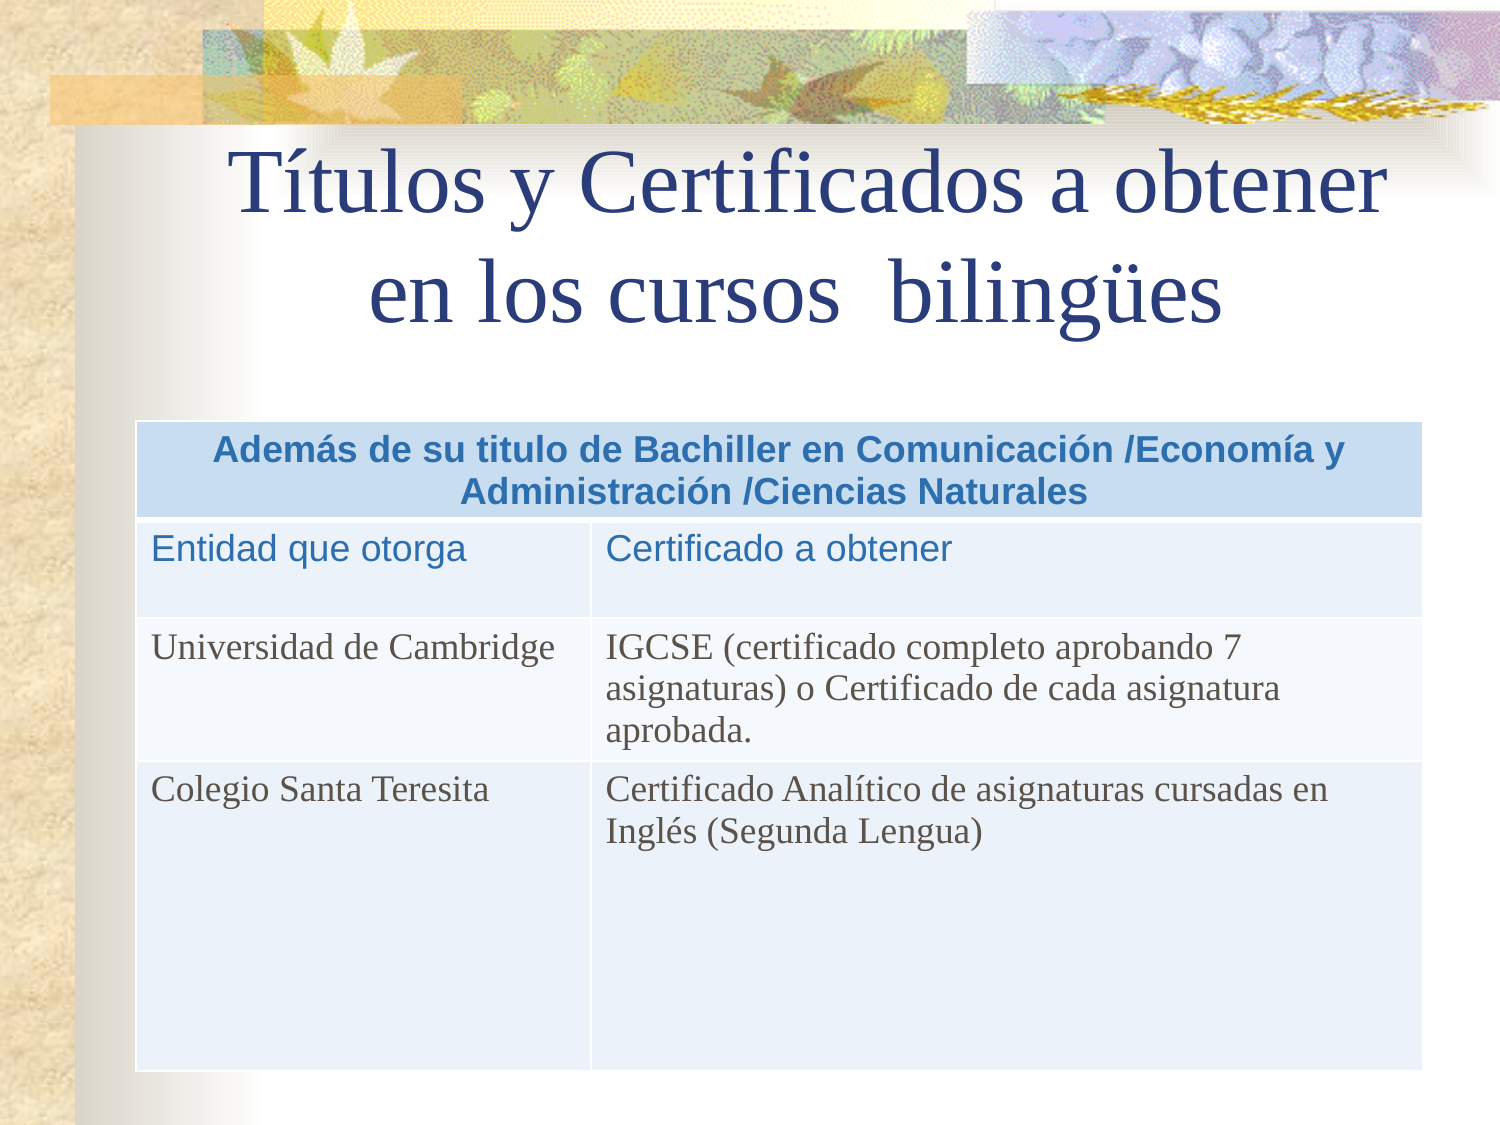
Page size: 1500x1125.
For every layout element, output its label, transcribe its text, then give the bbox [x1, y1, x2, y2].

title Títulos y Certificados a obtener en los cursos bilingües [171, 160, 1447, 349]
table_header Además de su titulo de Bachiller en Comunicación /Economía y Administración /Ciencias Naturales [137, 422, 1422, 517]
table_cell IGCSE (certificado completo aprobando 7 asignaturas) o Certificado de cada asignatura aprobada. [592, 619, 1422, 760]
table_cell Colegio Santa Teresita [137, 762, 590, 1070]
picture [0, 0, 1500, 1125]
table_cell Certificado a obtener [592, 523, 1422, 617]
table_cell Certificado Analítico de asignaturas cursadas en Inglés (Segunda Lengua) [592, 762, 1422, 1070]
table_cell Entidad que otorga [137, 523, 590, 617]
table_cell Universidad de Cambridge [137, 619, 590, 760]
